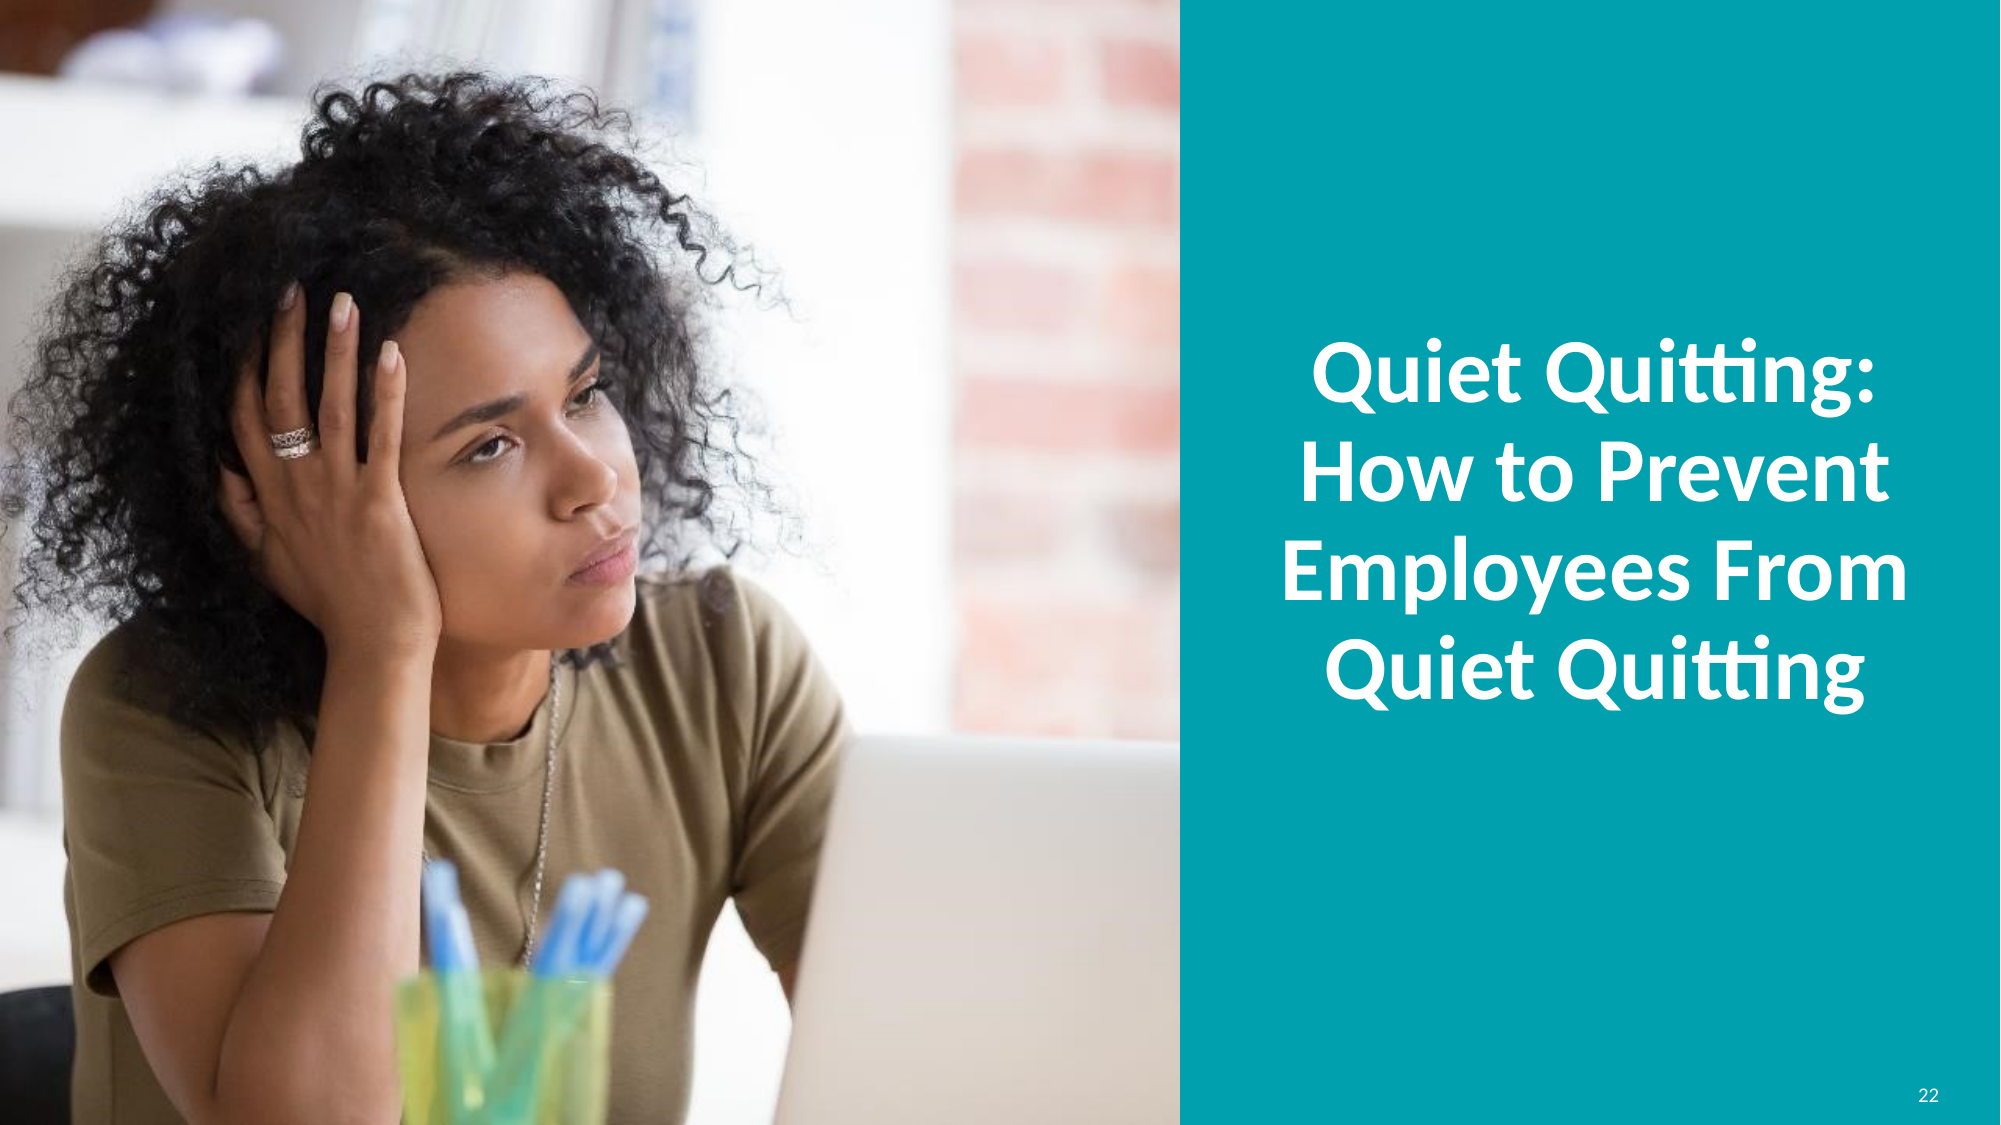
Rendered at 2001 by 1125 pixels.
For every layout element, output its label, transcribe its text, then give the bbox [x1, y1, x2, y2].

slide_number 22 [1487, 1074, 1955, 1113]
picture [0, 0, 1180, 1125]
list Quiet Quitting: How to Prevent Employees From Quiet Quitting [1258, 72, 1933, 970]
